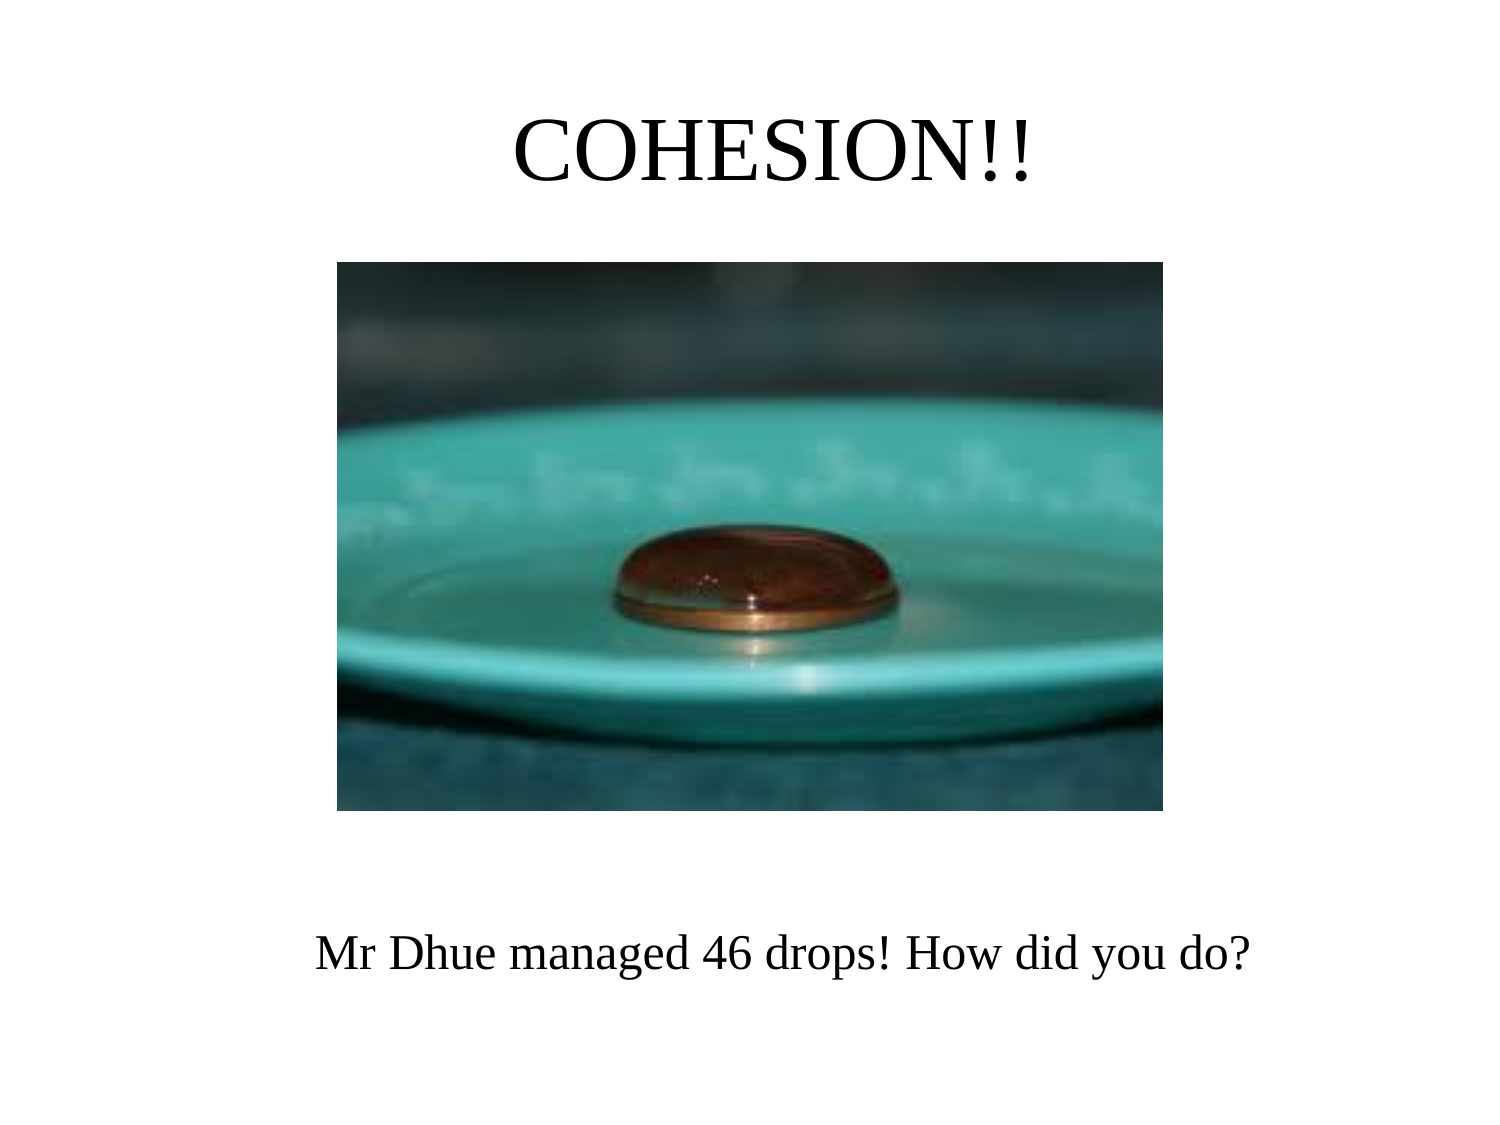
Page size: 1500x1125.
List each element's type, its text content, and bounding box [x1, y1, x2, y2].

title COHESION!! [137, 50, 1413, 238]
text_box Mr Dhue managed 46 drops! How did you do? [300, 912, 1300, 988]
picture [337, 262, 1163, 812]
